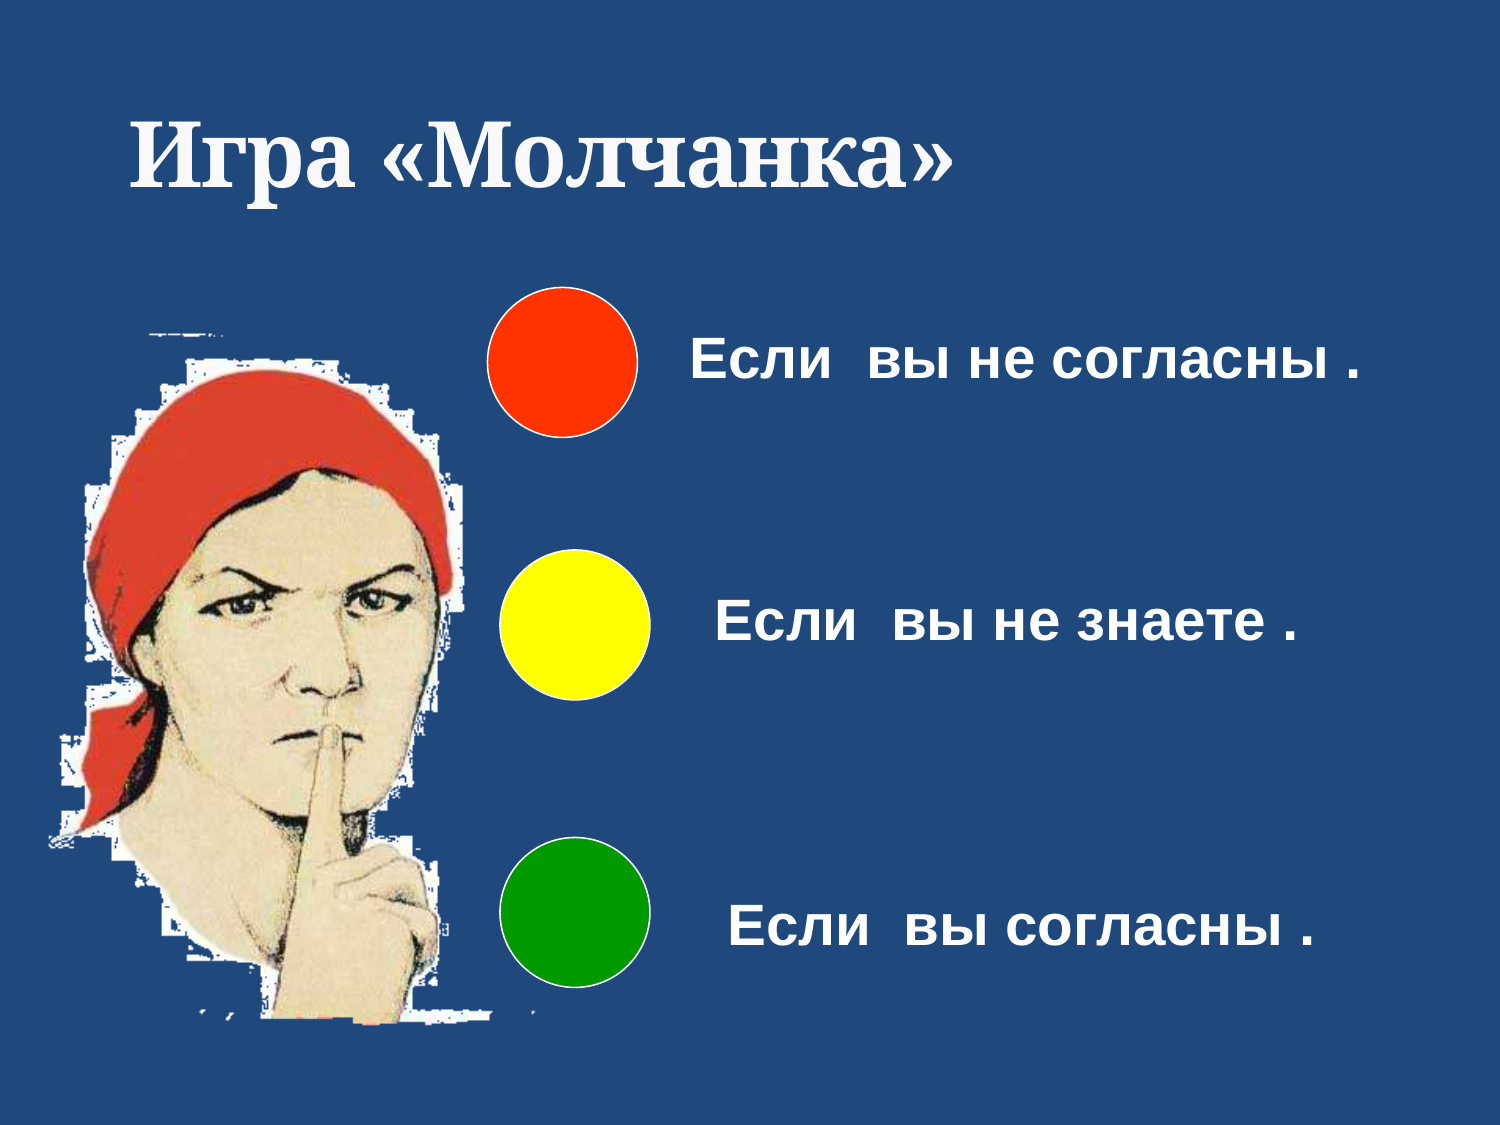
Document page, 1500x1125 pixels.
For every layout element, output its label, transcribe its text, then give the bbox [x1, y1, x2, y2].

title Игра «Молчанка» [74, 24, 1425, 225]
text_box Если вы согласны . [712, 879, 1382, 965]
text_box Если вы не знаете . [699, 575, 1338, 660]
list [27, 314, 543, 1040]
text_box Если вы не согласны . [674, 312, 1425, 398]
text_box [519, 287, 638, 438]
text_box [550, 837, 650, 988]
text_box [550, 549, 650, 700]
